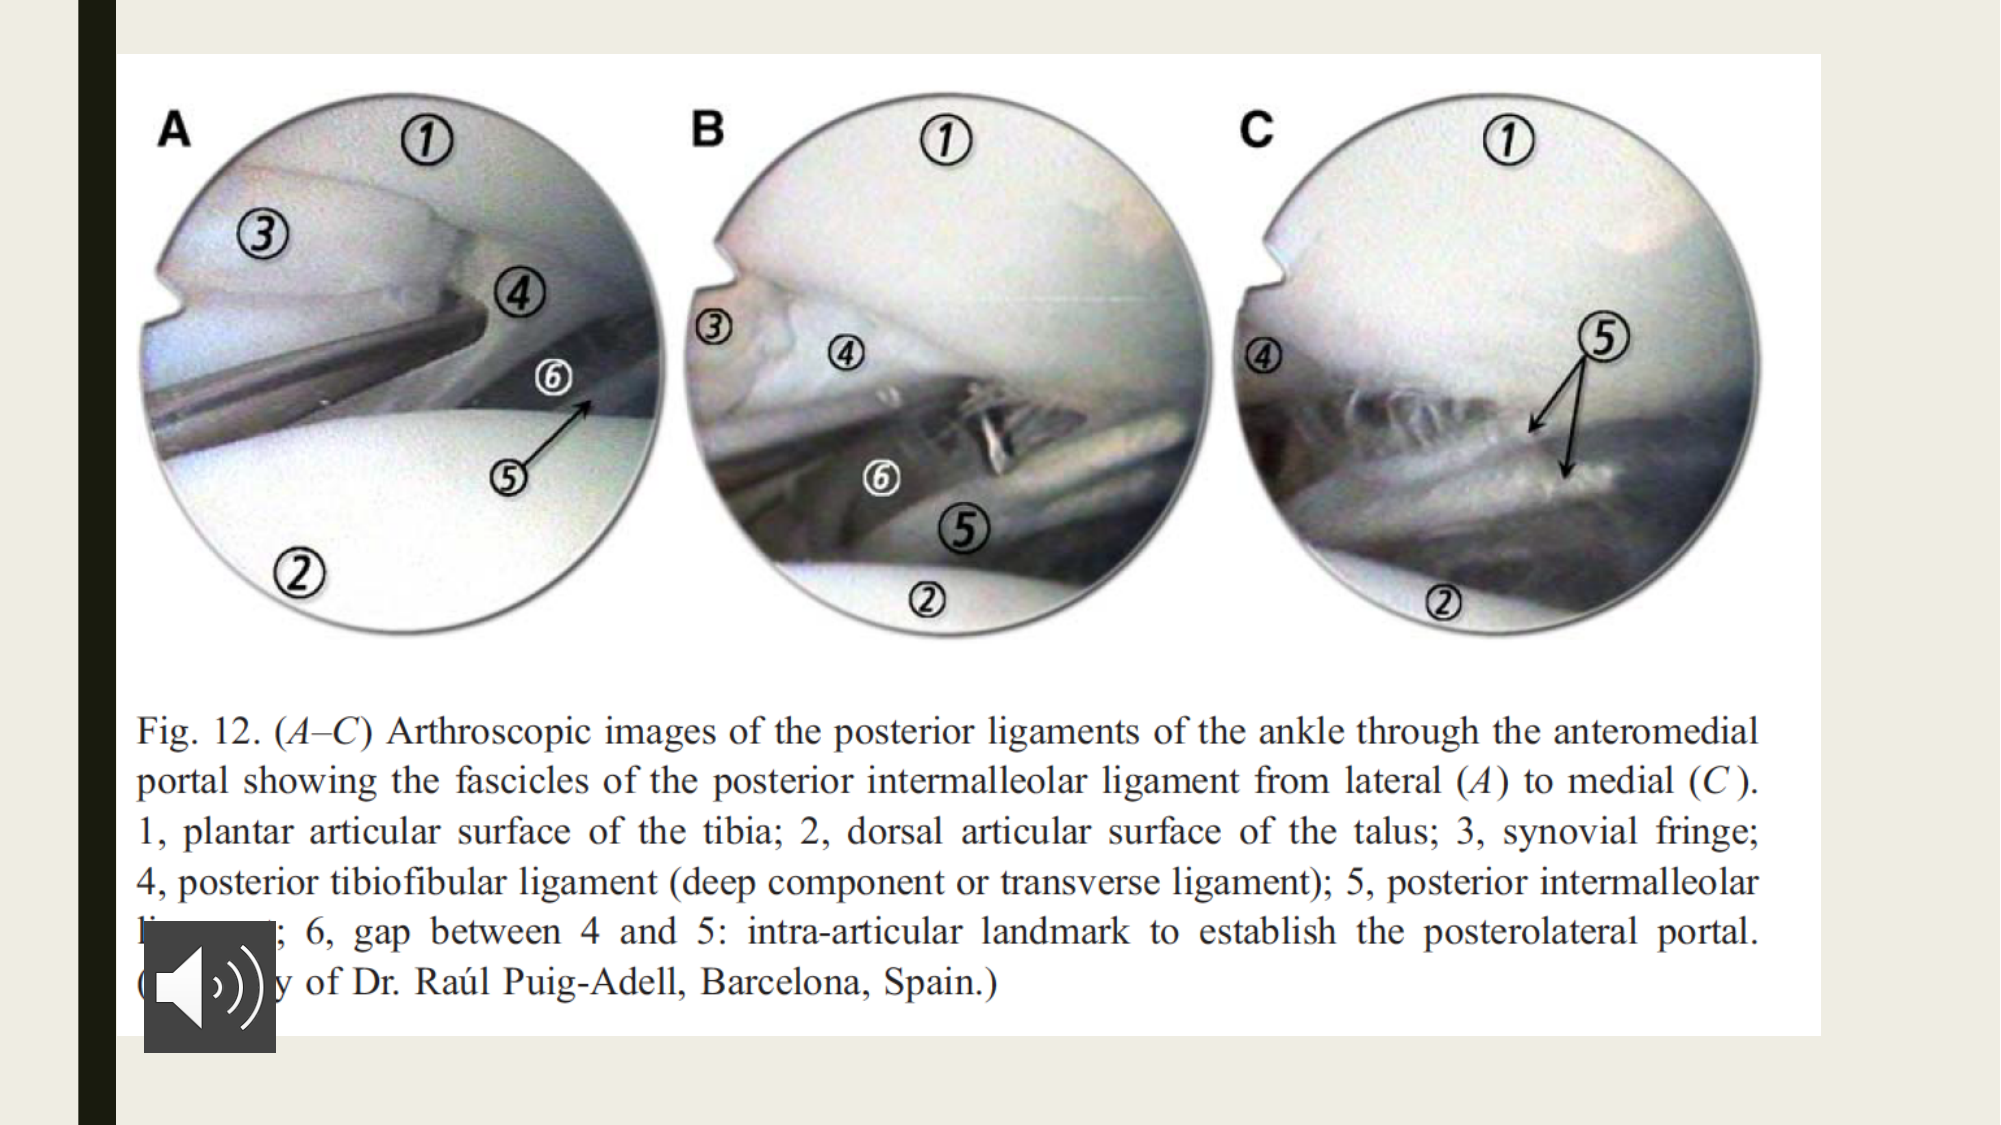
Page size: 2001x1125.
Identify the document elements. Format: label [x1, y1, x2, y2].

picture [117, 53, 1821, 1055]
